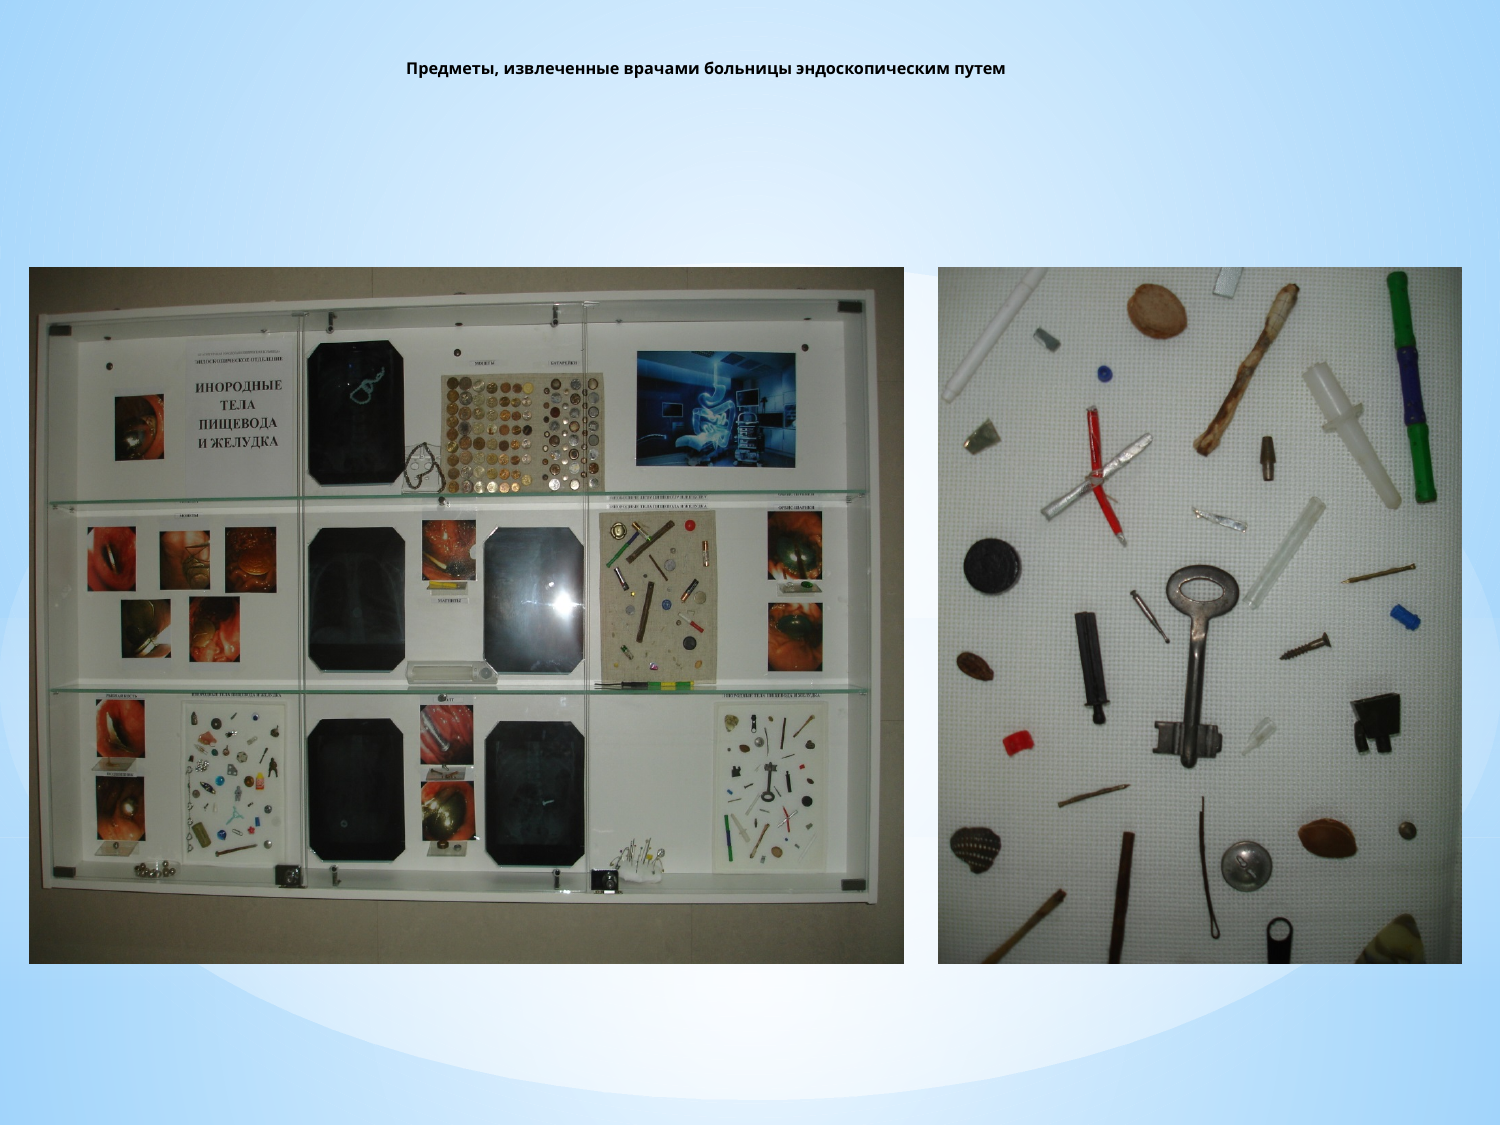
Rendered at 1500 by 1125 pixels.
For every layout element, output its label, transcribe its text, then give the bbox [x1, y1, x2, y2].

title Предметы, извлеченные врачами больницы эндоскопическим путем [123, 30, 1294, 220]
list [29, 266, 904, 965]
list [938, 266, 1462, 965]
